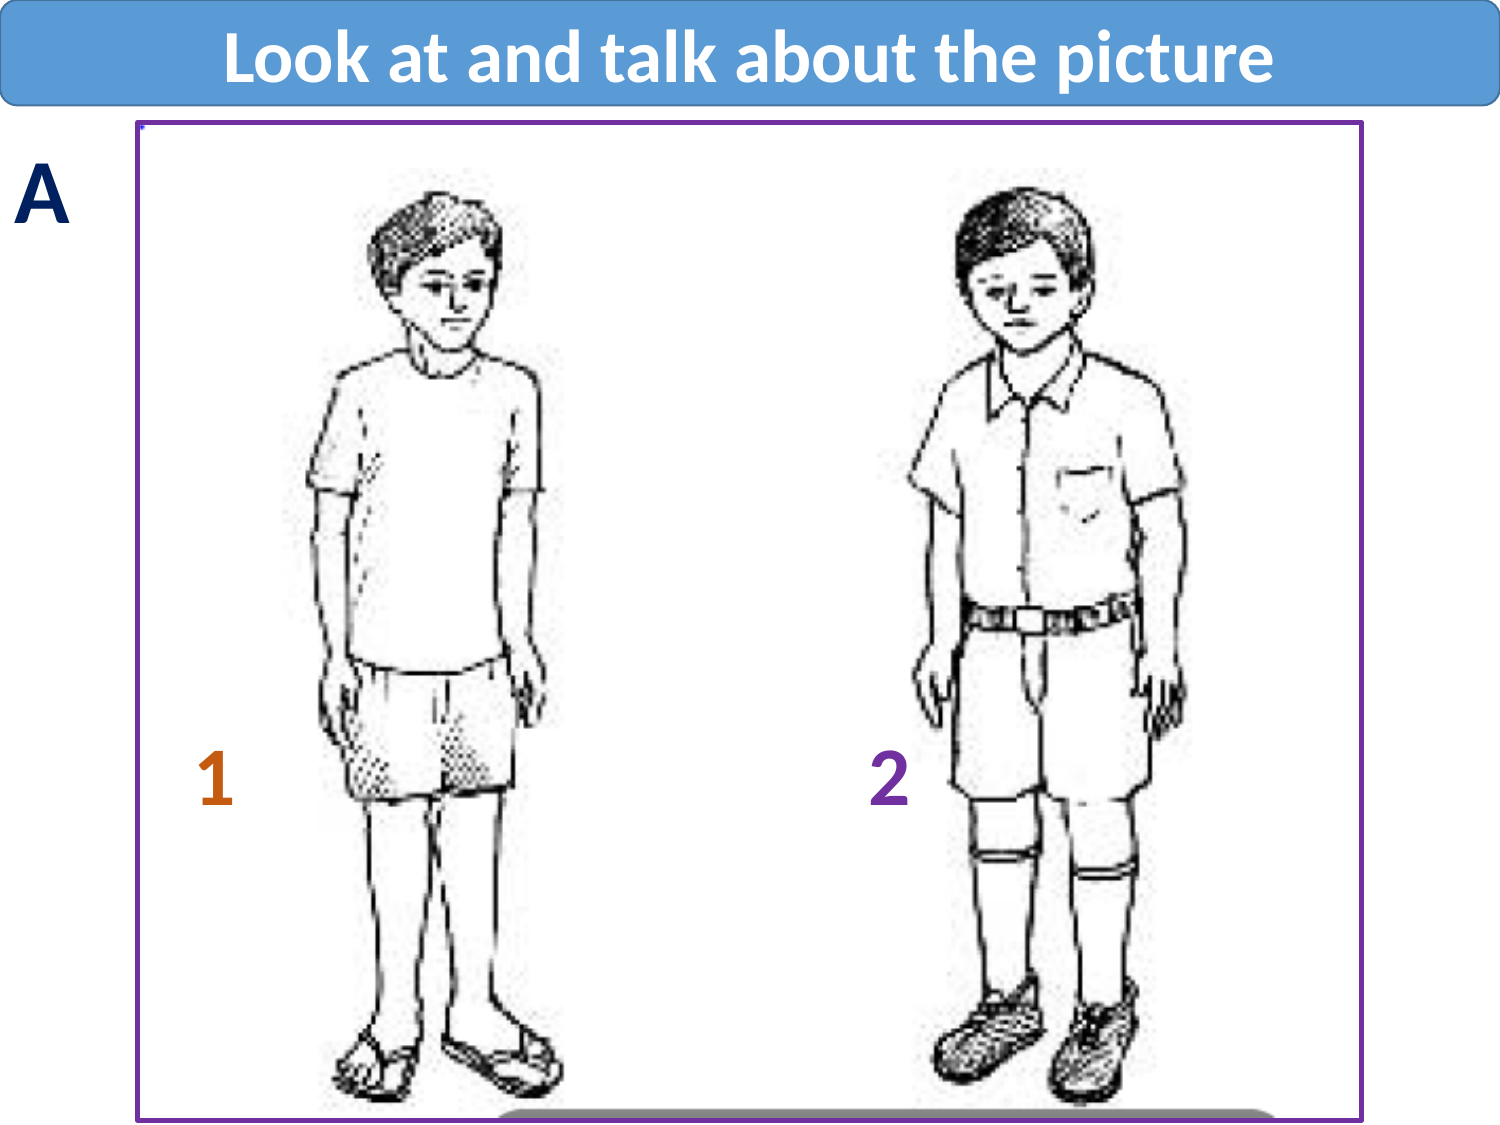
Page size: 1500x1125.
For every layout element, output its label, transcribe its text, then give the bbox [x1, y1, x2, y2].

text_box Look at and talk about the picture [0, 0, 1500, 107]
picture [139, 124, 1360, 1118]
text_box A [0, 124, 122, 250]
